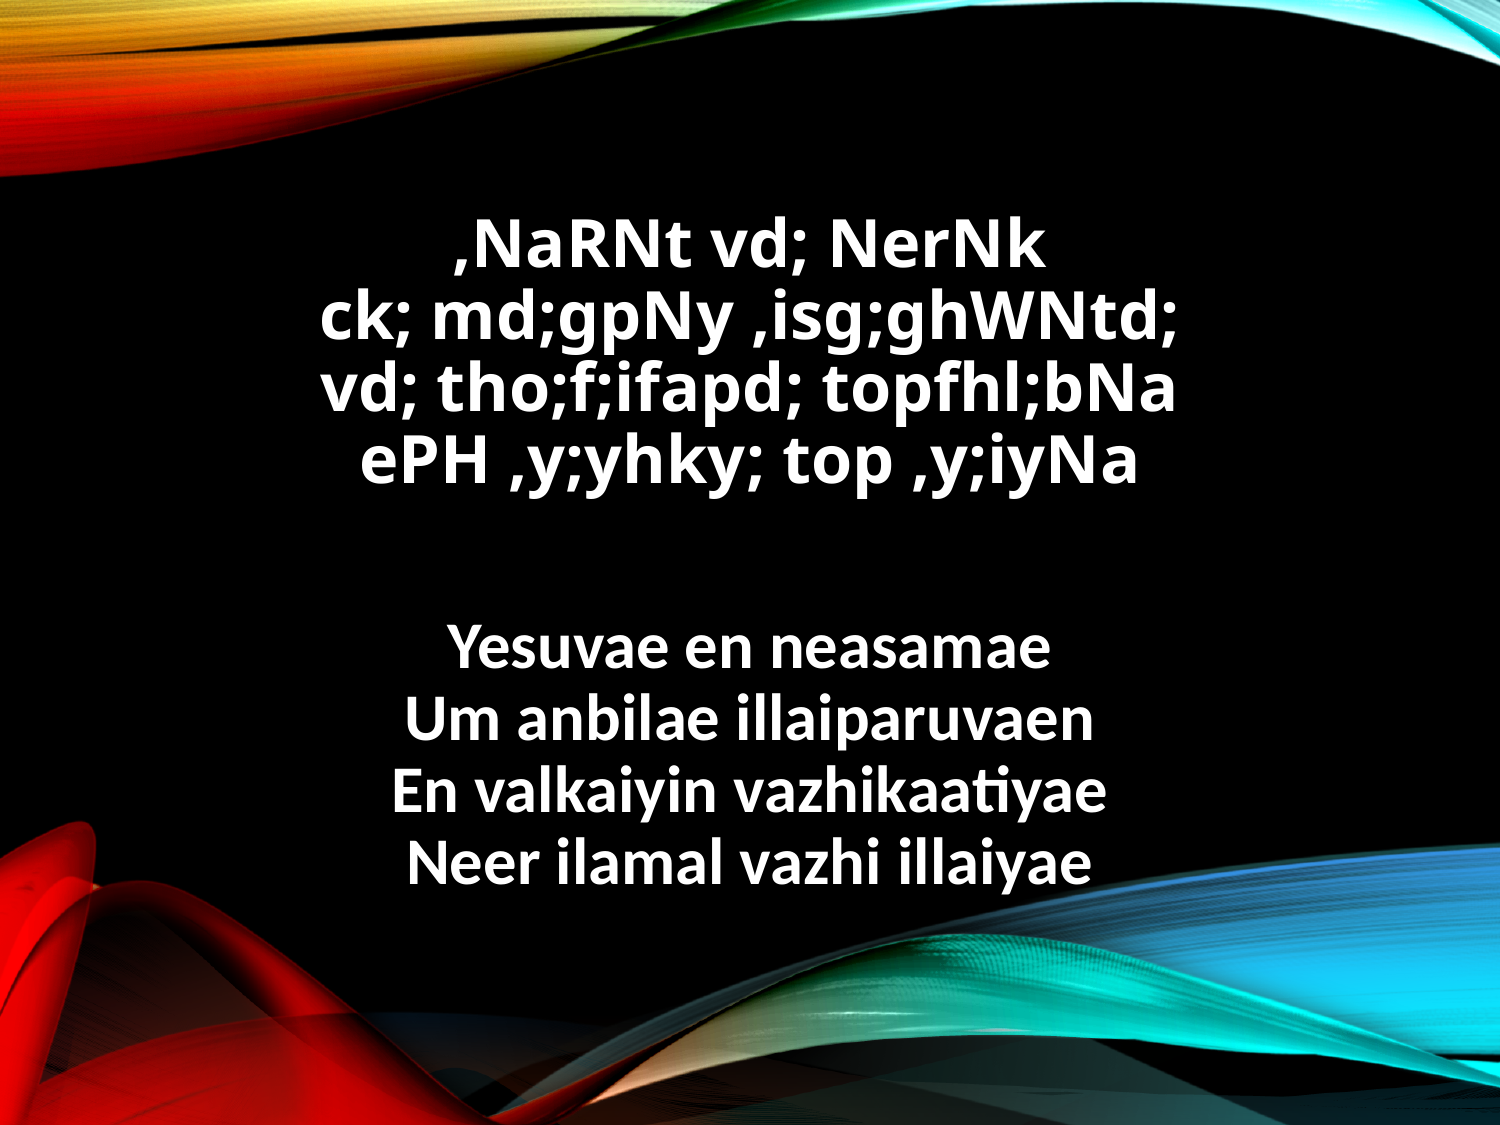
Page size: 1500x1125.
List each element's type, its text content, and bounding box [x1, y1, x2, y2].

subtitle ,NaRNt vd; NerNk ck; md;gpNy ,isg;ghWNtd; vd; tho;f;ifapd; topfhl;bNa ePH ,y;yhky; top ,y;iyNa Yesuvae en neasamae Um anbilae illaiparuvaen En valkaiyin vazhikaatiyae Neer ilamal vazhi illaiyae [0, 0, 1500, 1125]
